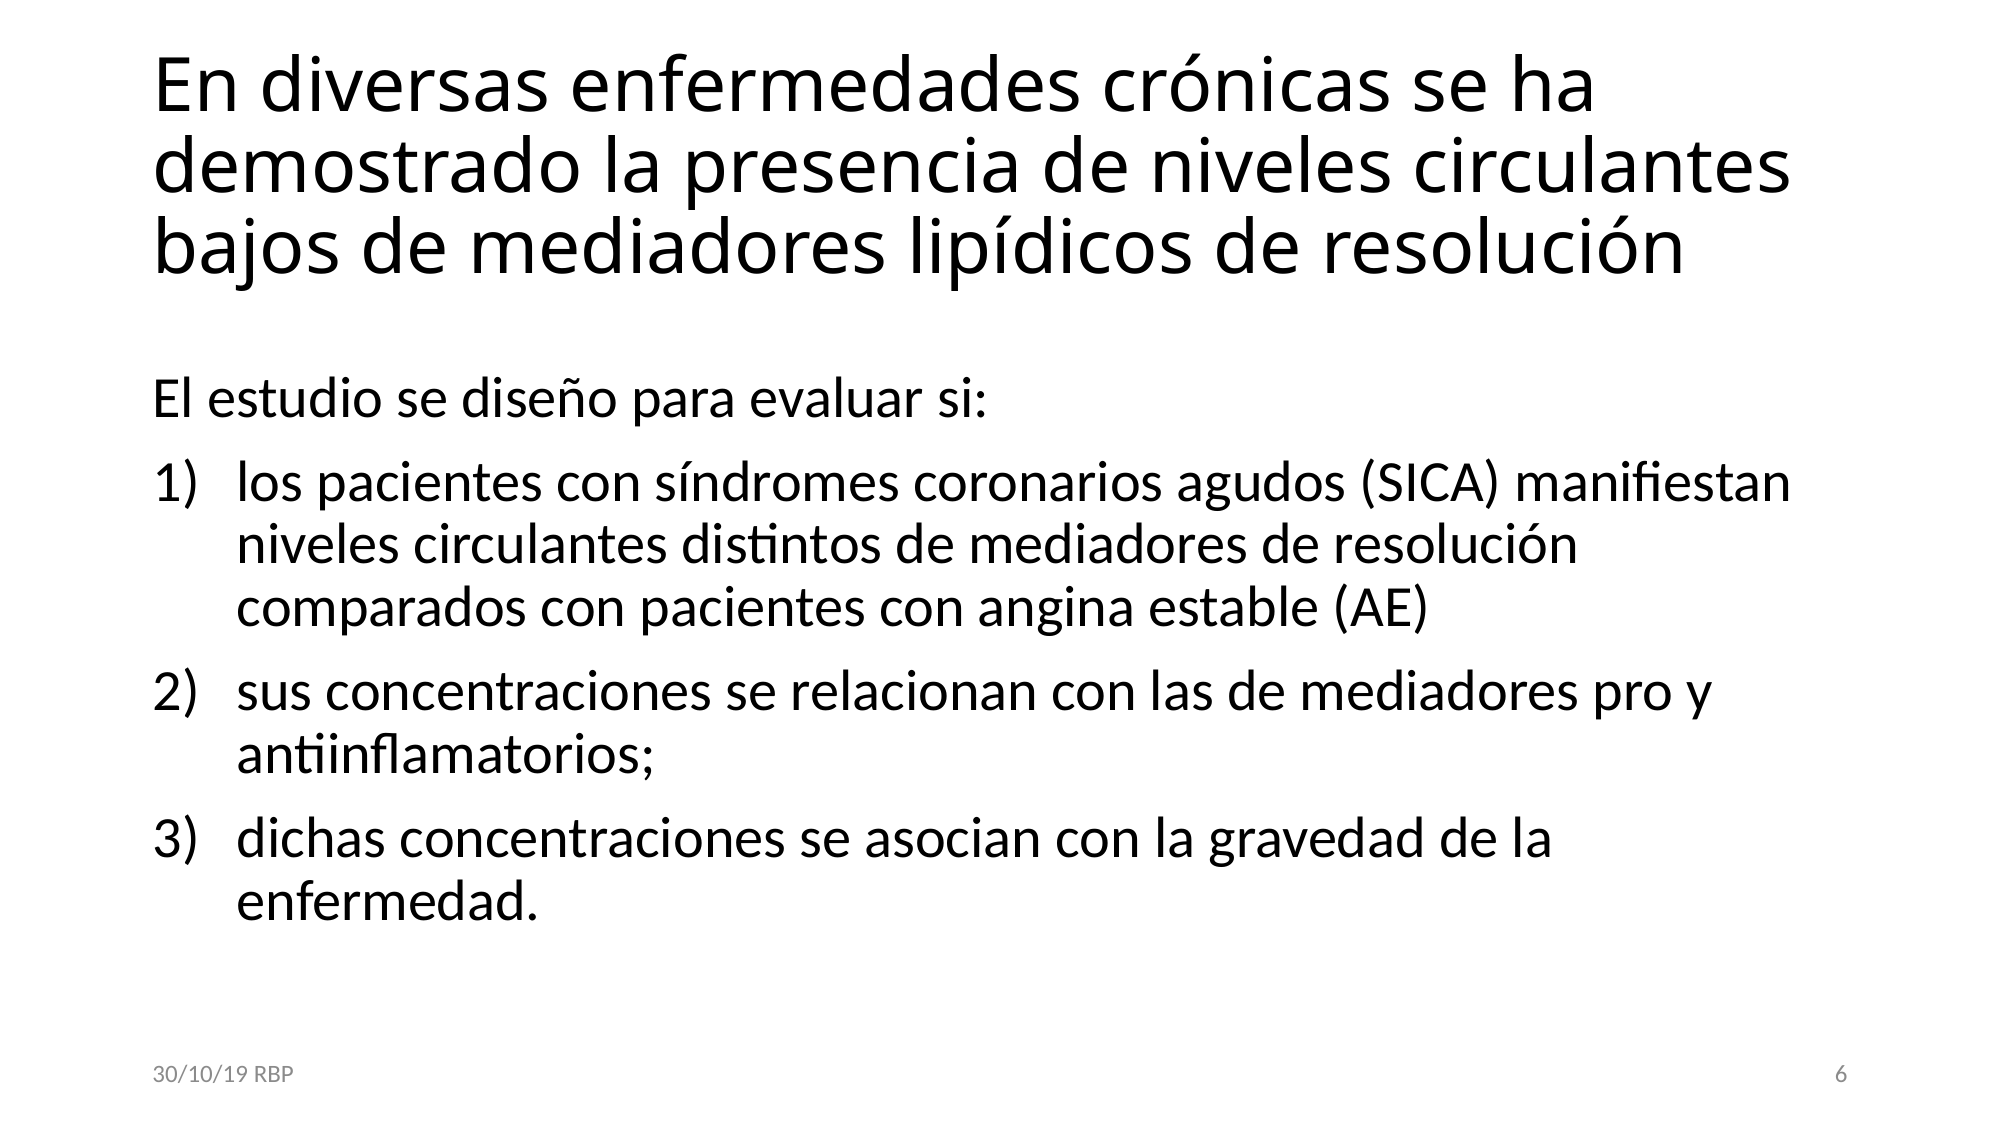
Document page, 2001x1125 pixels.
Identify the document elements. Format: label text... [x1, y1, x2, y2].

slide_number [137, 1042, 588, 1103]
title En diversas enfermedades crónicas se ha demostrado la presencia de niveles circulantes bajos de mediadores lipídicos de resolución [137, 59, 1863, 278]
list El estudio se diseño para evaluar si: los pacientes con síndromes coronarios agudos (SICA) manifiestan niveles circulantes distintos de mediadores de resolución comparados con pacientes con angina estable (AE) sus concentraciones se relacionan con las de mediadores pro y antiinflamatorios; dichas concentraciones se asocian con la gravedad de la enfermedad. [137, 359, 1863, 955]
slide_number 6 [1412, 1042, 1863, 1103]
